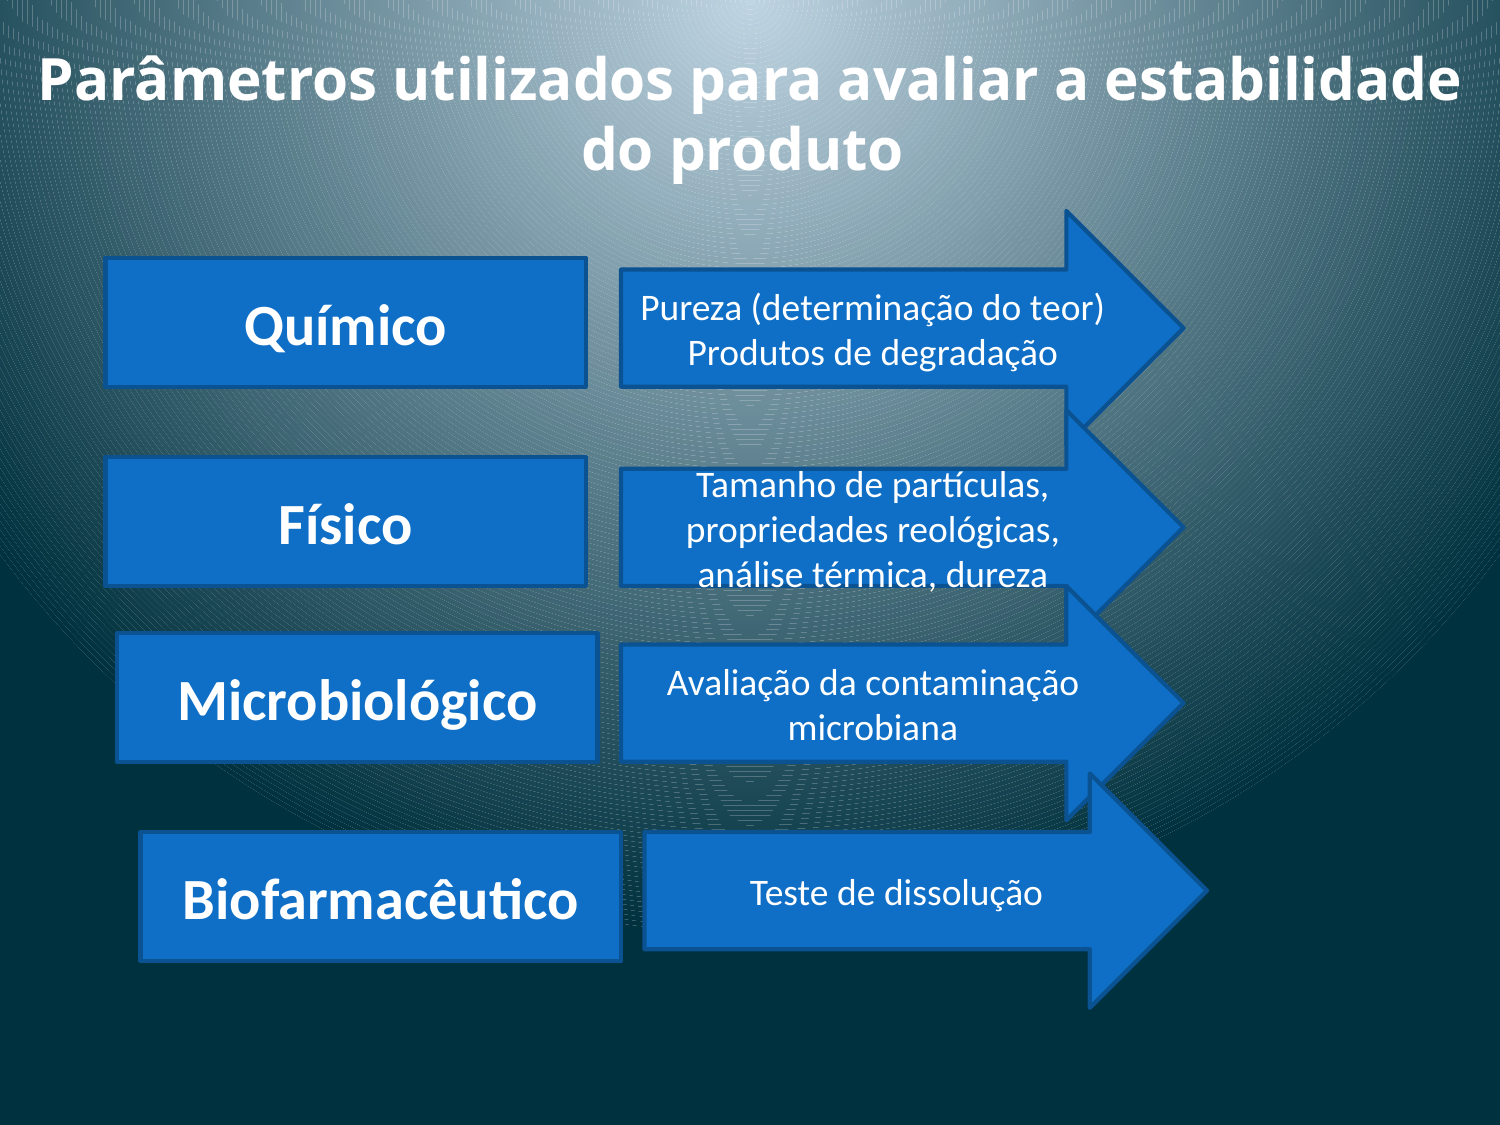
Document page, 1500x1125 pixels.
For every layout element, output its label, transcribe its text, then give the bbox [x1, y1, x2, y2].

text_box Microbiológico [115, 631, 600, 764]
text_box Pureza (determinação do teor) Produtos de degradação [618, 209, 1186, 427]
text_box Avaliação da contaminação microbiana [618, 584, 1186, 823]
text_box Teste de dissolução [642, 771, 1210, 1010]
text_box Parâmetros utilizados para avaliar a estabilidade do produto [0, 35, 1500, 190]
text_box Biofarmacêutico [138, 830, 623, 963]
text_box Químico [103, 256, 588, 389]
text_box Tamanho de partículas, propriedades reológicas, análise térmica, dureza [618, 408, 1186, 615]
text_box Físico [103, 455, 588, 588]
